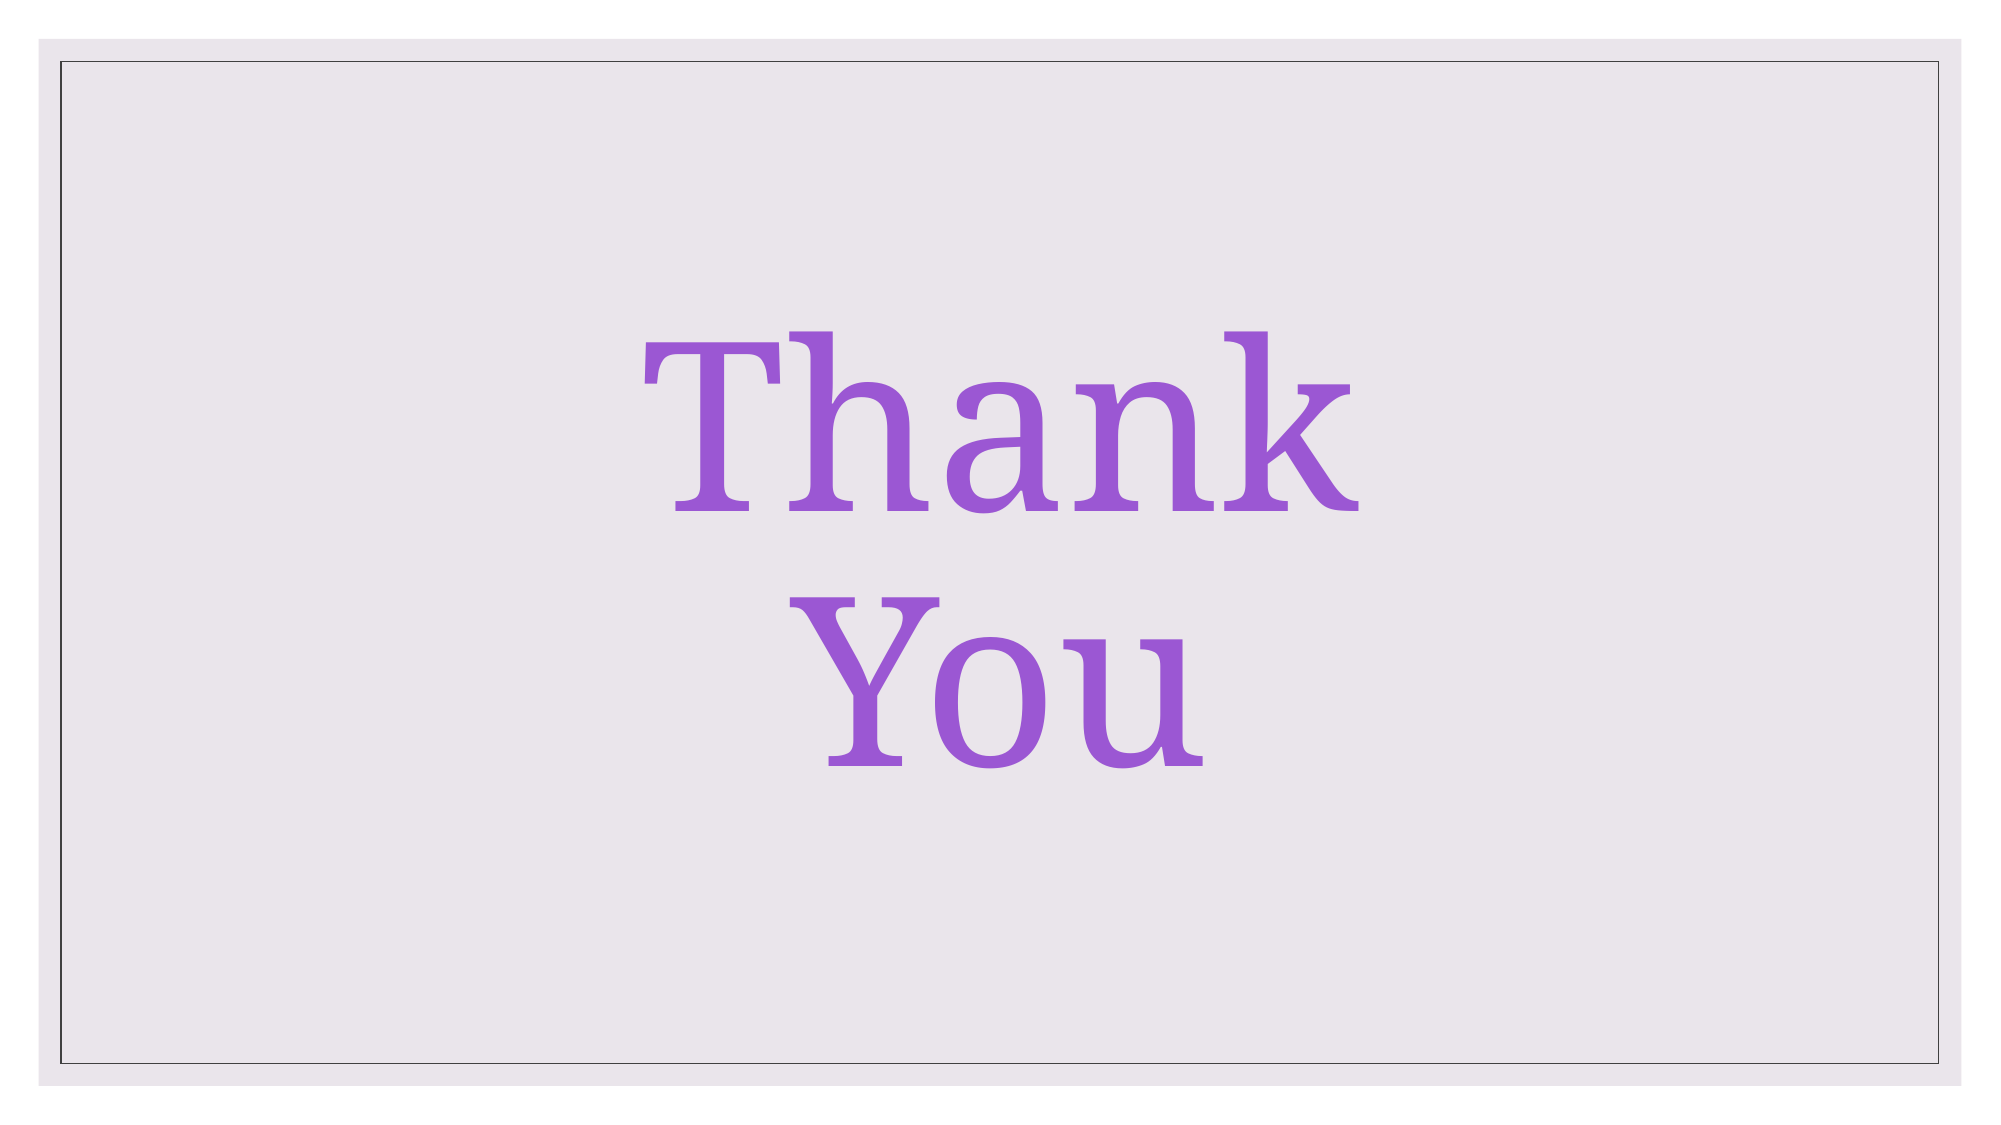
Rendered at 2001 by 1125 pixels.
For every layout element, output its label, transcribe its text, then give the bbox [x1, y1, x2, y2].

title Thank You [405, 307, 1595, 818]
